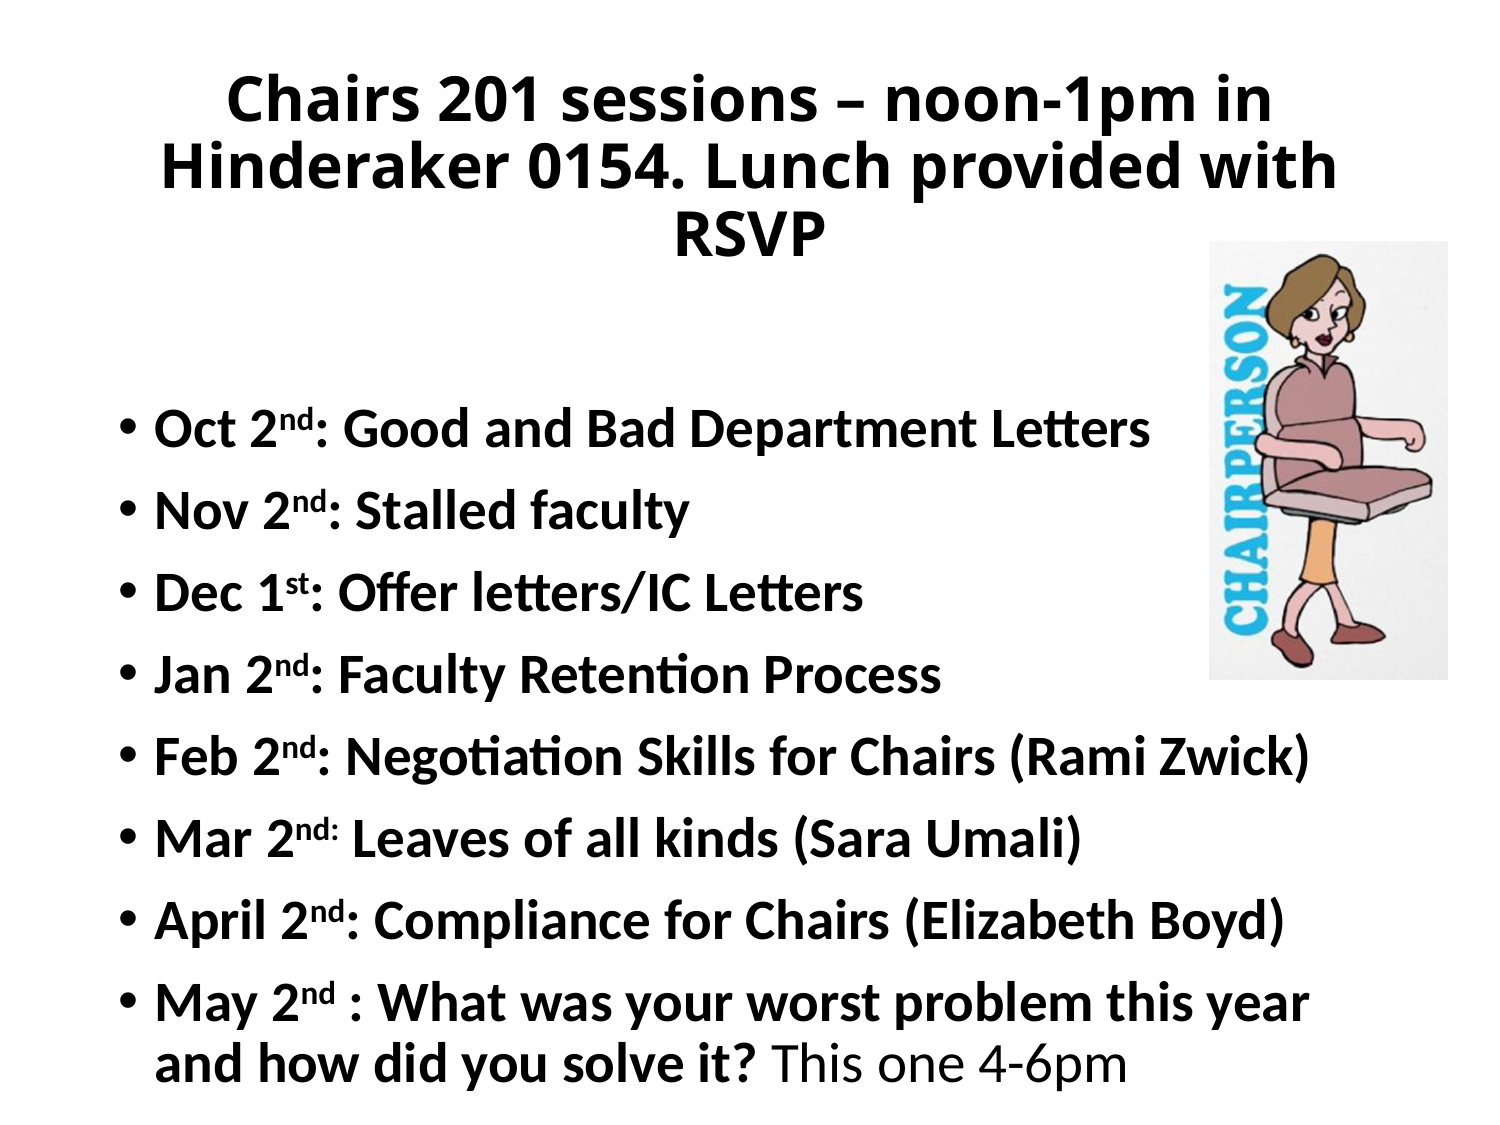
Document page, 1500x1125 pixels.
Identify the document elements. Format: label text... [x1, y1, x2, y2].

title Chairs 201 sessions – noon-1pm in Hinderaker 0154. Lunch provided with RSVP [103, 59, 1397, 278]
picture [1209, 241, 1448, 680]
list Oct 2nd: Good and Bad Department Letters Nov 2nd: Stalled faculty Dec 1st: Offer letters/IC Letters Jan 2nd: Faculty Retention Process Feb 2nd: Negotiation Skills for Chairs (Rami Zwick) Mar 2nd: Leaves of all kinds (Sara Umali) April 2nd: Compliance for Chairs (Elizabeth Boyd) May 2nd : What was your worst problem this year and how did you solve it? This one 4-6pm [103, 390, 1397, 1105]
